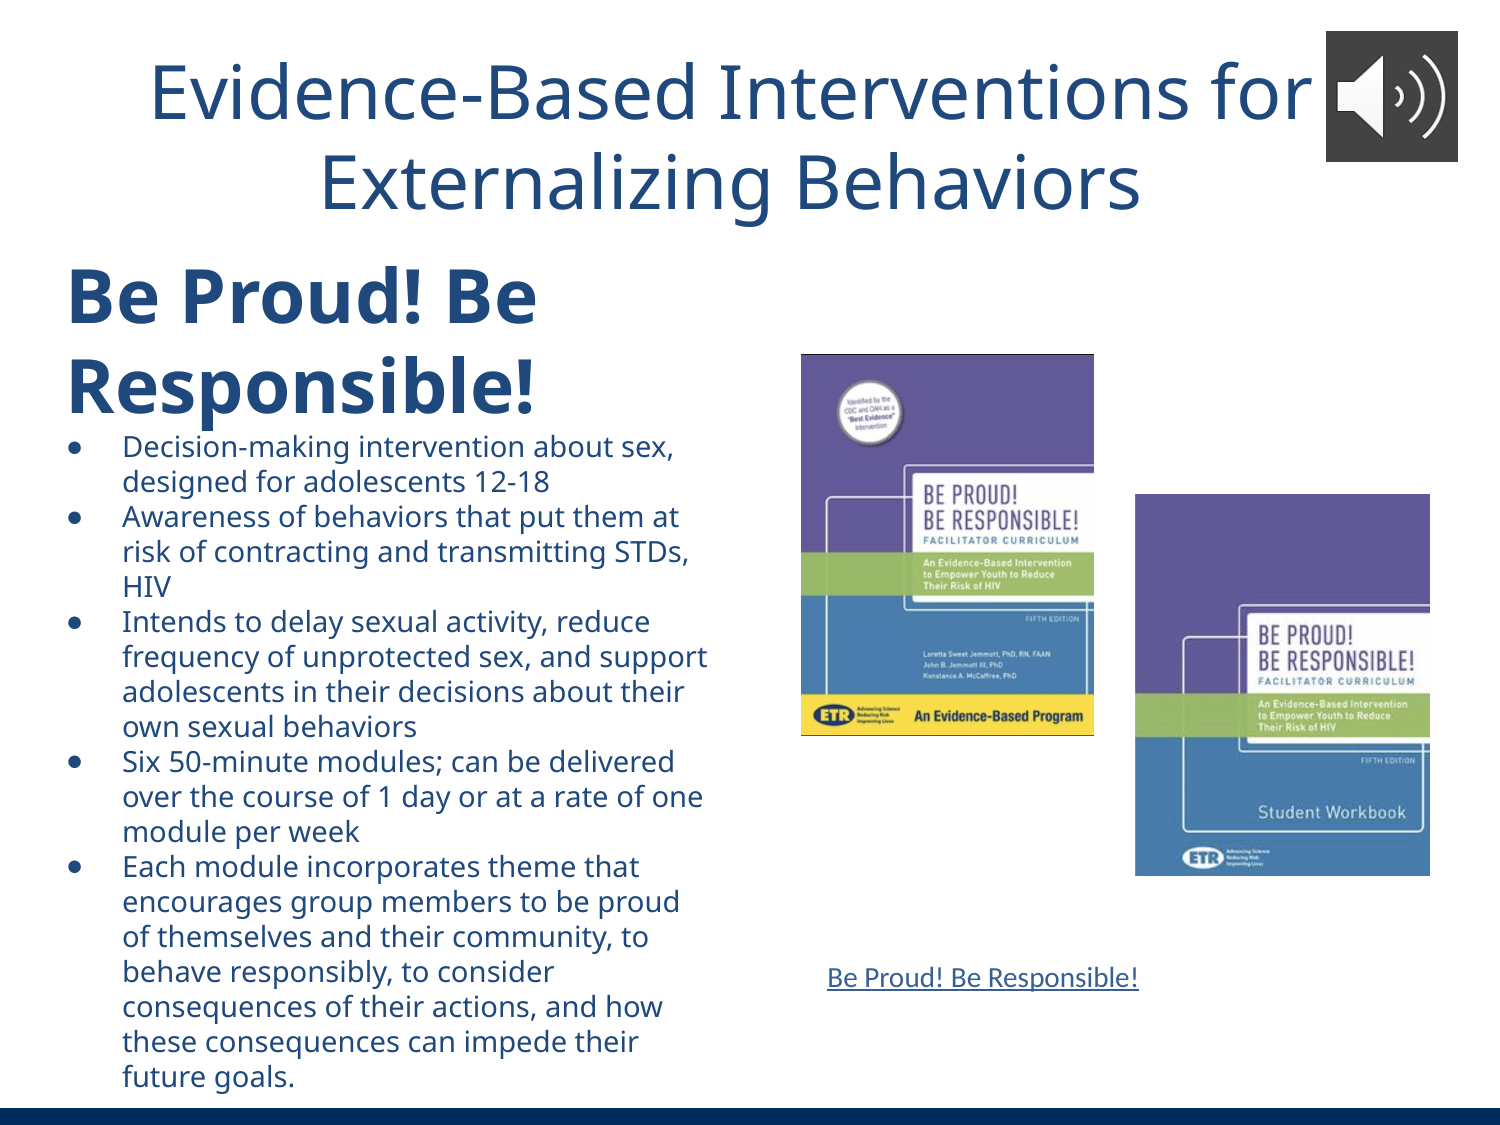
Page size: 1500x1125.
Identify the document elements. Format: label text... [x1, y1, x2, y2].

list Be Proud! Be Responsible! Decision-making intervention about sex, designed for adolescents 12-18 Awareness of behaviors that put them at risk of contracting and transmitting STDs, HIV Intends to delay sexual activity, reduce frequency of unprotected sex, and support adolescents in their decisions about their own sexual behaviors Six 50-minute modules; can be delivered over the course of 1 day or at a rate of one module per week Each module incorporates theme that encourages group members to be proud of themselves and their community, to behave responsibly, to consider consequences of their actions, and how these consequences can impede their future goals. [32, 233, 731, 736]
picture [1135, 494, 1430, 876]
picture [801, 354, 1094, 736]
title Evidence-Based Interventions for Externalizing Behaviors [32, 29, 1323, 155]
text_box Be Proud! Be Responsible! [812, 950, 1459, 1001]
picture [1324, 29, 1459, 164]
